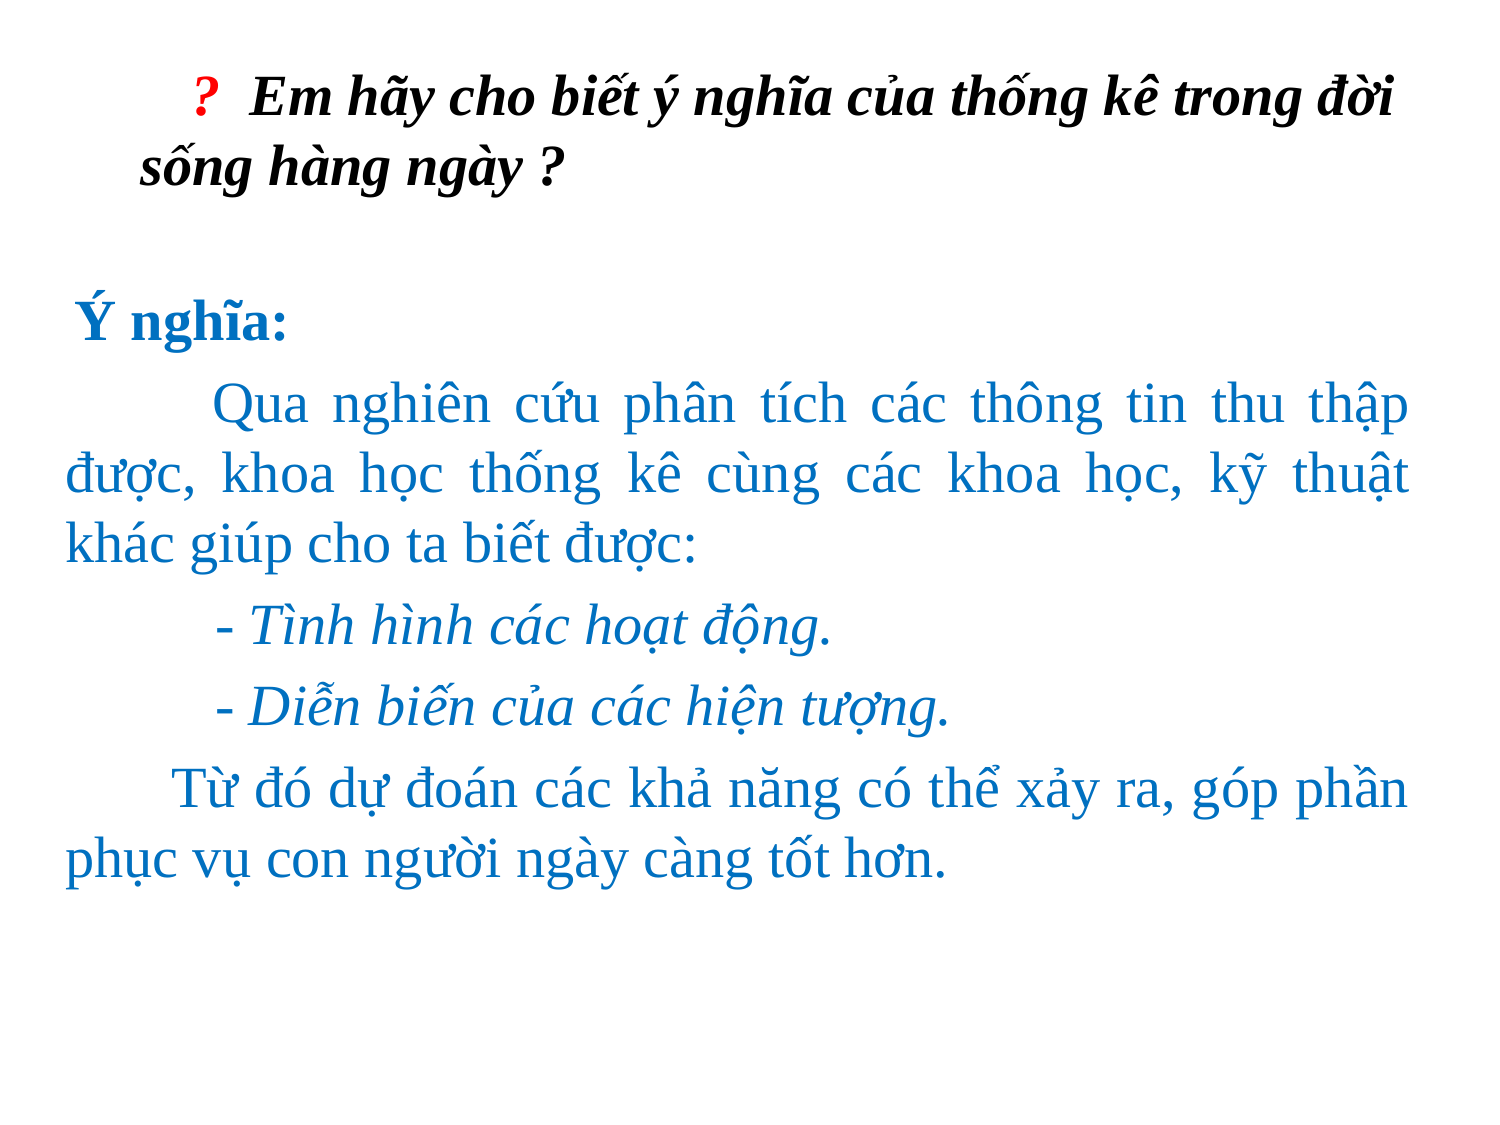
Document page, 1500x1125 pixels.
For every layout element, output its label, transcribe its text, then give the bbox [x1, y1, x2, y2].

text_box ? Em hãy cho biết ý nghĩa của thống kê trong đời sống hàng ngày ? [50, 49, 1475, 205]
list Ý nghĩa: Qua nghiên cứu phân tích các thông tin thu thập được, khoa học thống kê cùng các khoa học, kỹ thuật khác giúp cho ta biết được: - Tình hình các hoạt động. - Diễn biến của các hiện tượng. Từ đó dự đoán các khả năng có thể xảy ra, góp phần phục vụ con người ngày càng tốt hơn. [50, 275, 1425, 967]
